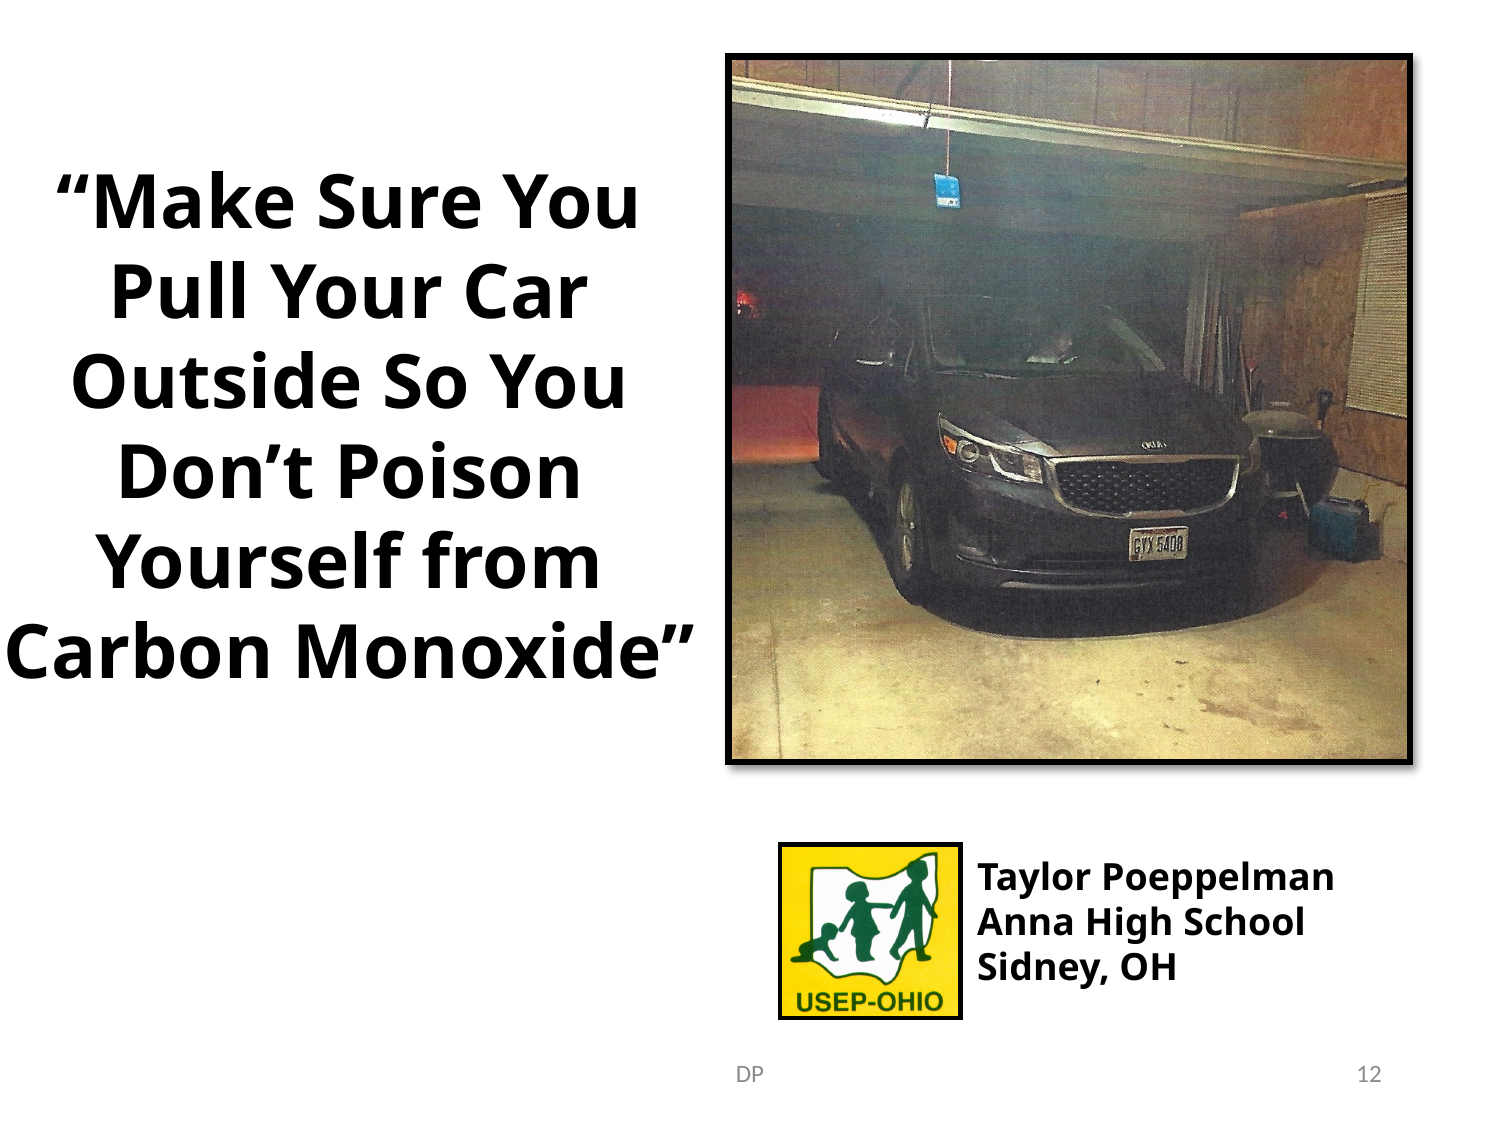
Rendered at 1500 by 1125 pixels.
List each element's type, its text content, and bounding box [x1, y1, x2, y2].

footer DP [496, 1042, 1004, 1103]
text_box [780, 845, 1500, 1018]
picture [731, 59, 1407, 760]
slide_number 12 [1059, 1042, 1397, 1103]
text_box “Make Sure You Pull Your Car Outside So You Don’t Poison Yourself from Carbon Monoxide” [0, 145, 712, 701]
